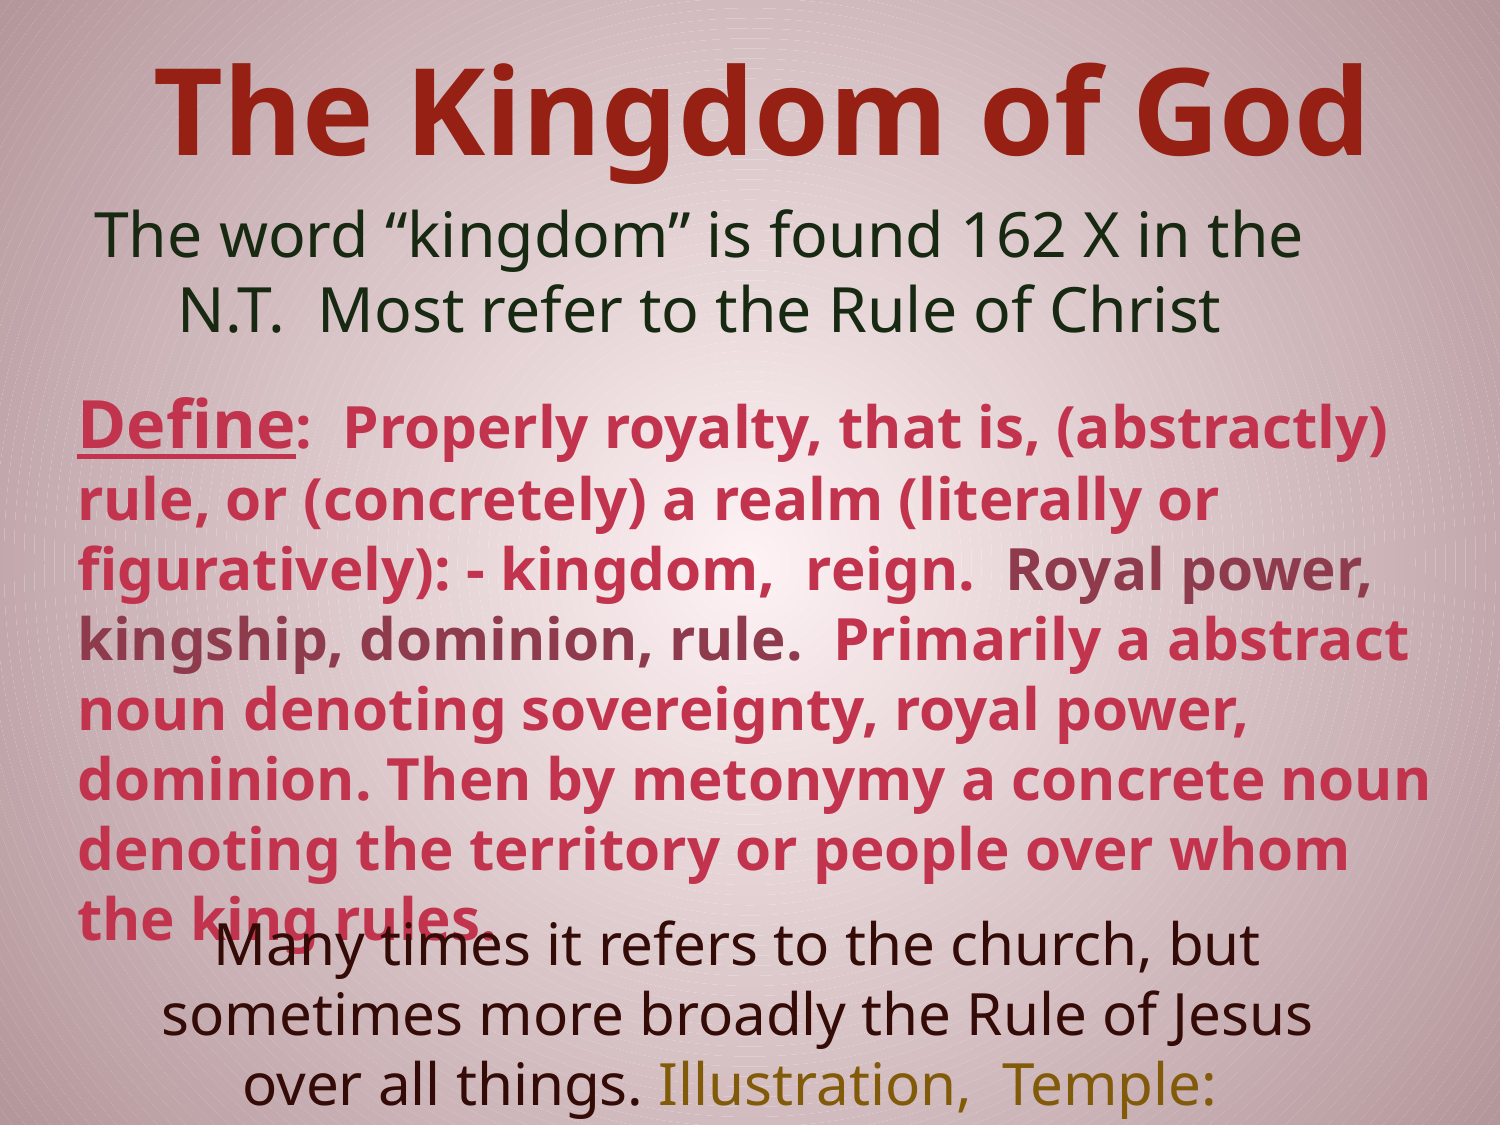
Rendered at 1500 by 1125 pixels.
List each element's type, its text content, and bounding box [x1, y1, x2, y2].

subtitle The word “kingdom” is found 162 X in the N.T. Most refer to the Rule of Christ [75, 187, 1325, 374]
title The Kingdom of God [125, 12, 1400, 188]
text_box Many times it refers to the church, but sometimes more broadly the Rule of Jesus over all things. Illustration, Temple: 1Cor.3:17, 6:19, Eph.2:21-22 [87, 899, 1388, 1125]
text_box Define: Properly royalty, that is, (abstractly) rule, or (concretely) a realm (literally or figuratively): - kingdom, reign. Royal power, kingship, dominion, rule. Primarily a abstract noun denoting sovereignty, royal power, dominion. Then by metonymy a concrete noun denoting the territory or people over whom the king rules. [62, 374, 1450, 1030]
